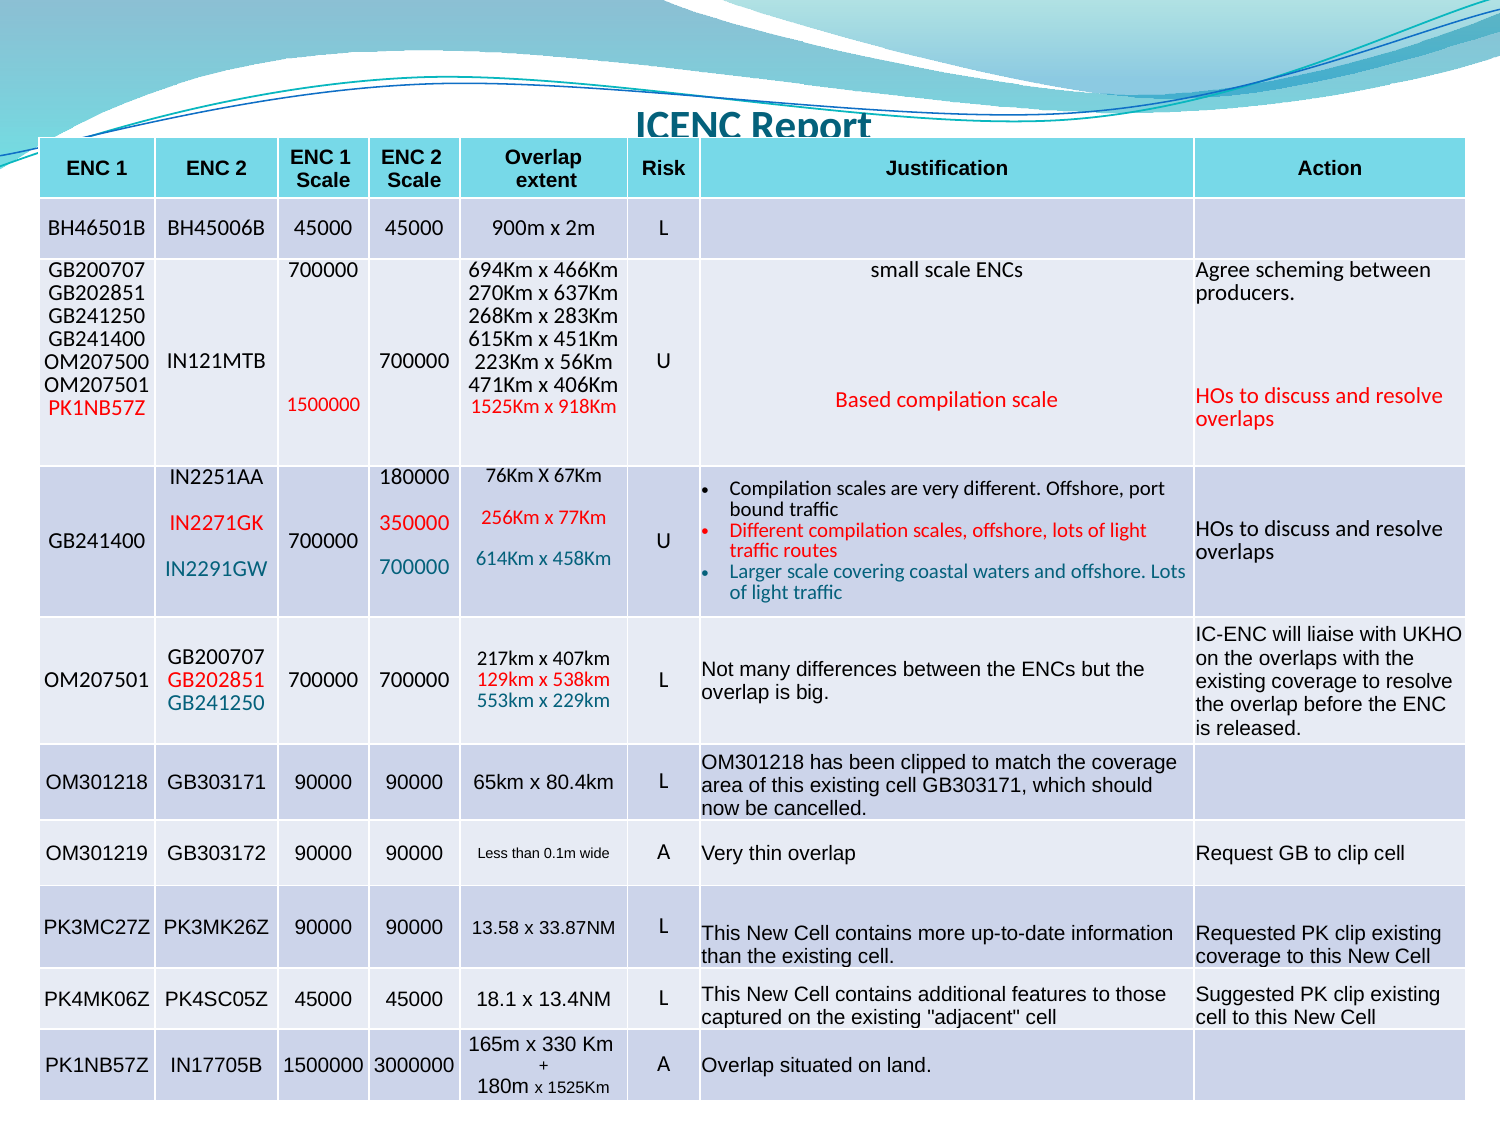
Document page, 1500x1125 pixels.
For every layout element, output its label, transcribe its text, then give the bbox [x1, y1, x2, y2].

table_cell Very thin overlap [701, 821, 1193, 885]
table_cell PK4SC05Z [156, 969, 277, 1028]
table_cell 13.58 x 33.87NM [461, 886, 627, 967]
table_cell PK3MK26Z [156, 886, 277, 967]
table_cell Not many differences between the ENCs but the overlap is big. [701, 618, 1193, 743]
table_header Action [1195, 138, 1465, 197]
table_cell Agree scheming between producers. HOs to discuss and resolve overlaps [1195, 260, 1465, 465]
table_cell This New Cell contains more up-to-date information than the existing cell. [701, 886, 1193, 967]
table_cell 90000 [370, 886, 459, 967]
table_cell 3000000 [370, 1030, 459, 1100]
table_cell Less than 0.1m wide [461, 821, 627, 885]
table_cell Compilation scales are very different. Offshore, port bound traffic Different compilation scales, offshore, lots of light traffic routes Larger scale covering coastal waters and offshore. Lots of light traffic [701, 467, 1193, 616]
table_cell PK4MK06Z [40, 969, 154, 1028]
table_cell [1195, 1030, 1465, 1100]
table_cell 65km x 80.4km [461, 745, 627, 819]
table_cell OM301219 [40, 821, 154, 885]
table_cell 165m x 330 Km + 180m x 1525Km [461, 1030, 627, 1100]
table_cell 90000 [370, 745, 459, 819]
table_header ENC 1 [40, 138, 154, 197]
table_cell L [628, 886, 699, 967]
table_cell 45000 [279, 969, 368, 1028]
table_cell 700000 [279, 467, 368, 616]
table_cell L [628, 618, 699, 743]
table_cell [701, 199, 1193, 258]
table_cell 90000 [279, 821, 368, 885]
table_cell Overlap situated on land. [701, 1030, 1193, 1100]
table_cell 45000 [279, 199, 368, 258]
table_header ENC 2 [156, 138, 277, 197]
table_cell IC-ENC will liaise with UKHO on the overlaps with the existing coverage to resolve the overlap before the ENC is released. [1195, 618, 1465, 743]
table_cell A [628, 1030, 699, 1100]
table_cell IN121MTB [156, 260, 277, 465]
table_cell GB241400 [40, 467, 154, 616]
table_cell 900m x 2m [461, 199, 627, 258]
table_cell 45000 [370, 969, 459, 1028]
table_cell U [628, 467, 699, 616]
table_cell A [628, 821, 699, 885]
table_header Justification [701, 138, 1193, 197]
table_cell BH46501B [40, 199, 154, 258]
table_header ENC 1 Scale [279, 138, 368, 197]
table_cell GB200707 GB202851 GB241250 GB241400 OM207500 OM207501 PK1NB57Z [40, 260, 154, 465]
table_cell This New Cell contains additional features to those captured on the existing "adjacent" cell [701, 969, 1193, 1028]
table_header ENC 2 Scale [370, 138, 459, 197]
table_cell HOs to discuss and resolve overlaps [1195, 467, 1465, 616]
table_cell [1195, 745, 1465, 819]
table_cell OM301218 has been clipped to match the coverage area of this existing cell GB303171, which should now be cancelled. [701, 745, 1193, 819]
table_cell Suggested PK clip existing cell to this New Cell [1195, 969, 1465, 1028]
table_cell 90000 [279, 886, 368, 967]
table_header Overlap extent [461, 138, 627, 197]
table_cell IN2251AA IN2271GK IN2291GW [156, 467, 277, 616]
table_cell 90000 [370, 821, 459, 885]
table_cell 76Km X 67Km 256Km x 77Km 614Km x 458Km [461, 467, 627, 616]
table_cell IN17705B [156, 1030, 277, 1100]
table_cell L [628, 199, 699, 258]
table_cell 694Km x 466Km 270Km x 637Km 268Km x 283Km 615Km x 451Km 223Km x 56Km 471Km x 406Km 1525Km x 918Km [461, 260, 627, 465]
title ICENC Report [78, 89, 1429, 137]
table_cell Request GB to clip cell [1195, 821, 1465, 885]
table_cell 180000 350000 700000 [370, 467, 459, 616]
table_cell L [628, 745, 699, 819]
table_cell 700000 [370, 618, 459, 743]
table_cell PK3MC27Z [40, 886, 154, 967]
table_cell [1195, 199, 1465, 258]
table_cell OM207501 [40, 618, 154, 743]
table_cell GB200707 GB202851 GB241250 [156, 618, 277, 743]
table_cell L [628, 969, 699, 1028]
table_cell GB303172 [156, 821, 277, 885]
table_cell 45000 [370, 199, 459, 258]
table_cell U [628, 260, 699, 465]
table_header Risk [628, 138, 699, 197]
table_cell 700000 [370, 260, 459, 465]
table_cell 90000 [279, 745, 368, 819]
table_cell 700000 1500000 [279, 260, 368, 465]
table_cell 18.1 x 13.4NM [461, 969, 627, 1028]
table_cell 700000 [279, 618, 368, 743]
table_cell BH45006B [156, 199, 277, 258]
table_cell small scale ENCs Based compilation scale [701, 260, 1193, 465]
table_cell 217km x 407km 129km x 538km 553km x 229km [461, 618, 627, 743]
table_cell PK1NB57Z [40, 1030, 154, 1100]
table_cell 1500000 [279, 1030, 368, 1100]
table_cell Requested PK clip existing coverage to this New Cell [1195, 886, 1465, 967]
table_cell OM301218 [40, 745, 154, 819]
table_cell GB303171 [156, 745, 277, 819]
